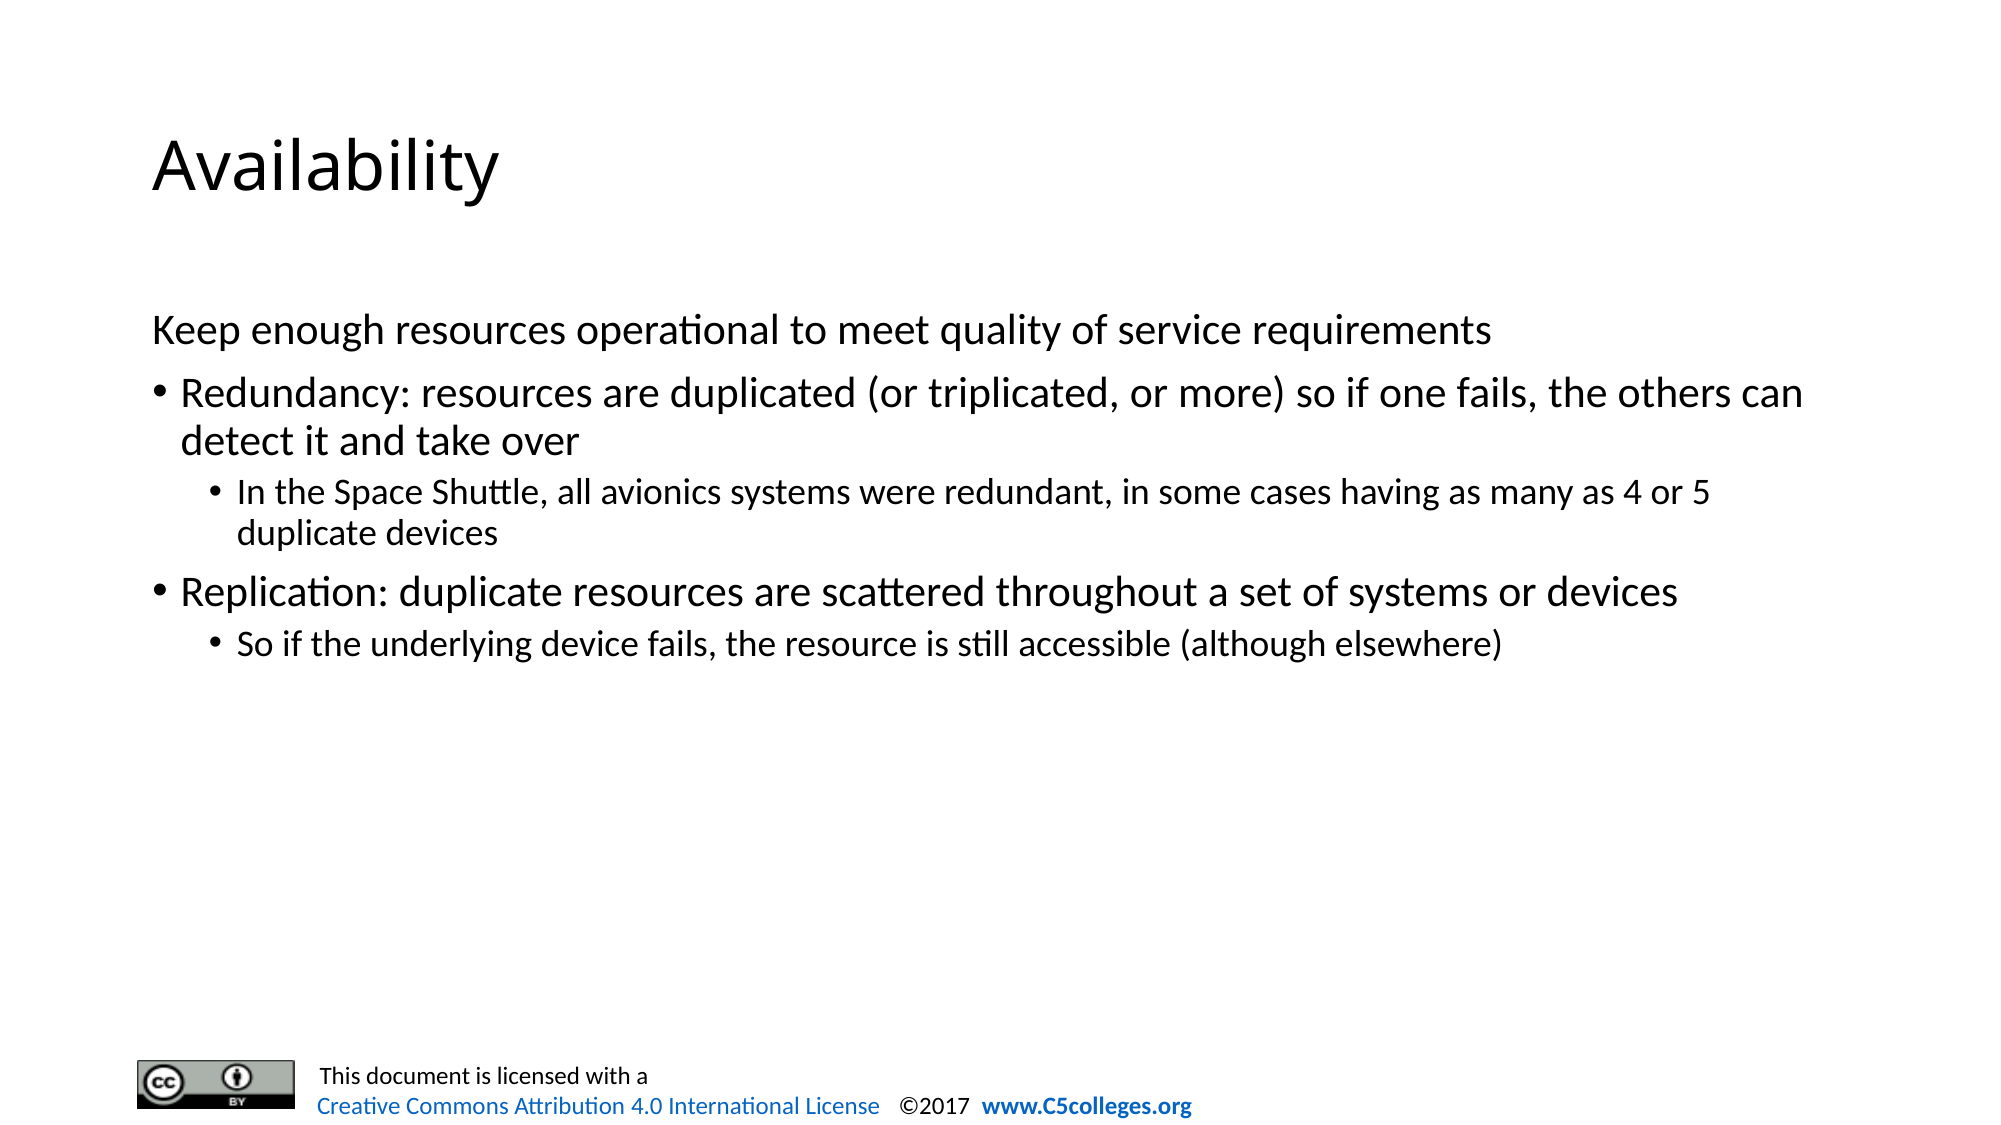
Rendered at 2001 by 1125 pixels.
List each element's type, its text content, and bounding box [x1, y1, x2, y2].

title Availability [137, 59, 1863, 278]
picture [137, 1060, 295, 1109]
list Keep enough resources operational to meet quality of service requirements Redundancy: resources are duplicated (or triplicated, or more) so if one fails, the others can detect it and take over In the Space Shuttle, all avionics systems were redundant, in some cases having as many as 4 or 5 duplicate devices Replication: duplicate resources are scattered throughout a set of systems or devices So if the underlying device fails, the resource is still accessible (although elsewhere) [137, 299, 1863, 1014]
